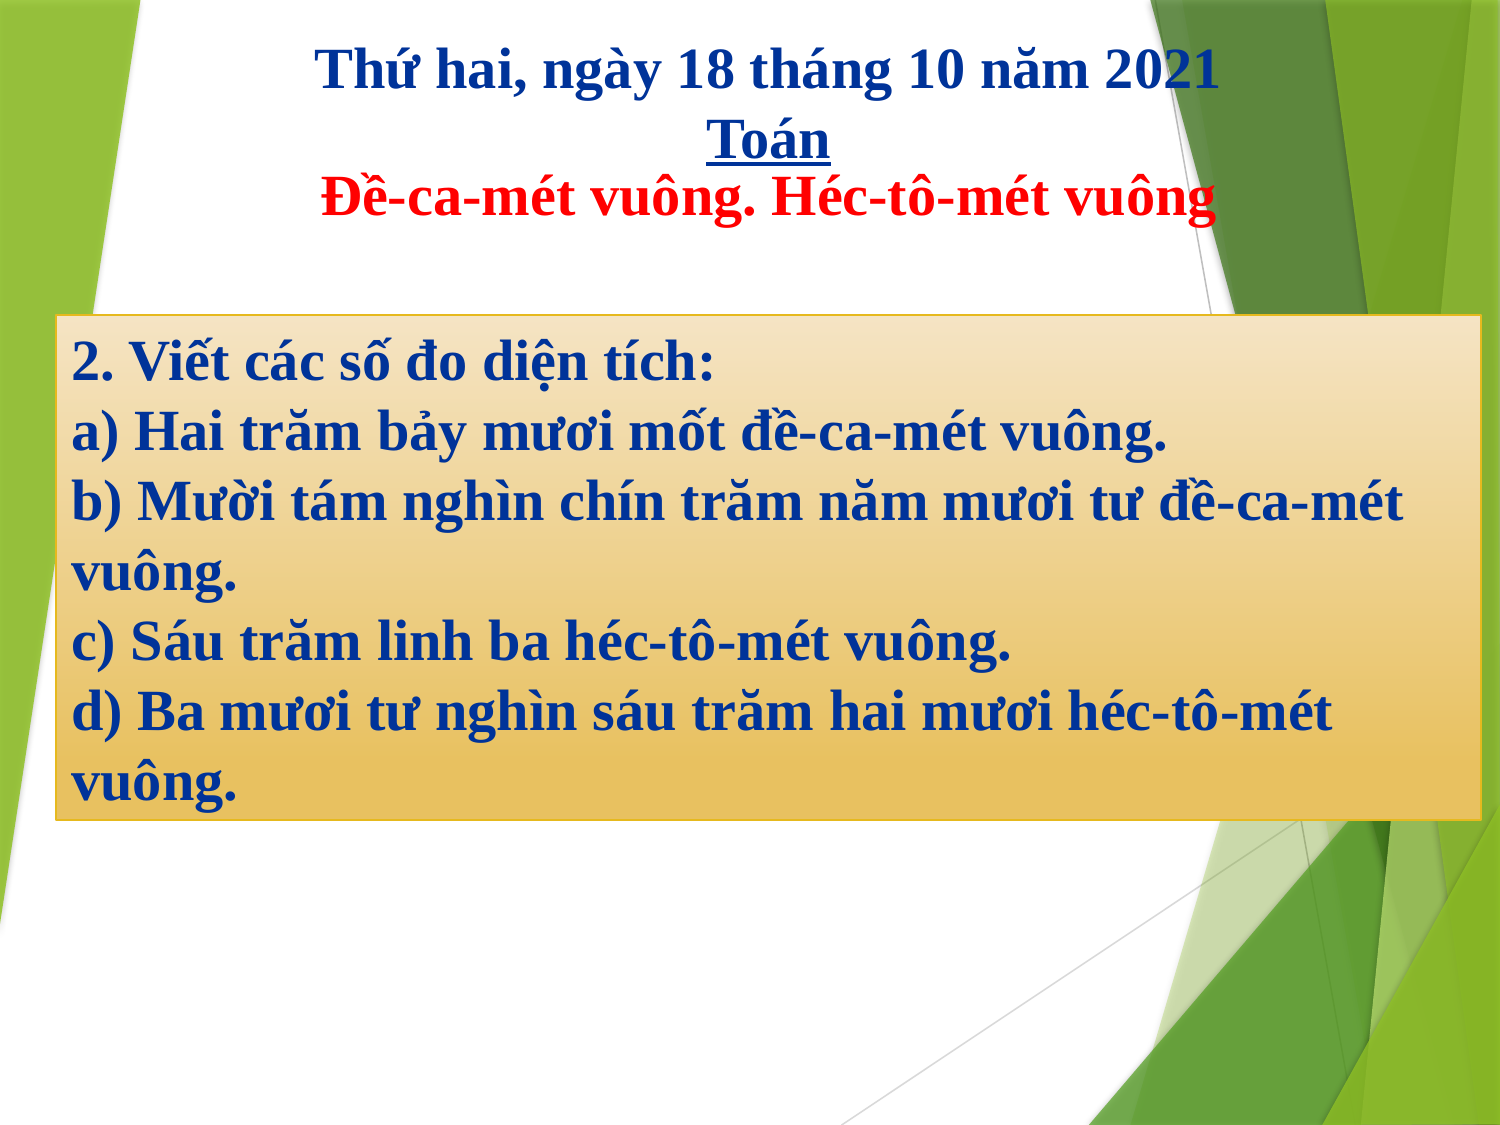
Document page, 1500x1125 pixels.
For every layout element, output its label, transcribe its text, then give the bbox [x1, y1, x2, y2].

text_box Thứ hai, ngày 18 tháng 10 năm 2021 Toán [274, 23, 1263, 178]
text_box Đề-ca-mét vuông. Héc-tô-mét vuông [150, 149, 1388, 235]
text_box 2. Viết các số đo diện tích: a) Hai trăm bảy mươi mốt đề-ca-mét vuông. b) Mười tám nghìn chín trăm năm mươi tư đề-ca-mét vuông. c) Sáu trăm linh ba héc-tô-mét vuông. d) Ba mươi tư nghìn sáu trăm hai mươi héc-tô-mét vuông. [55, 314, 1482, 821]
